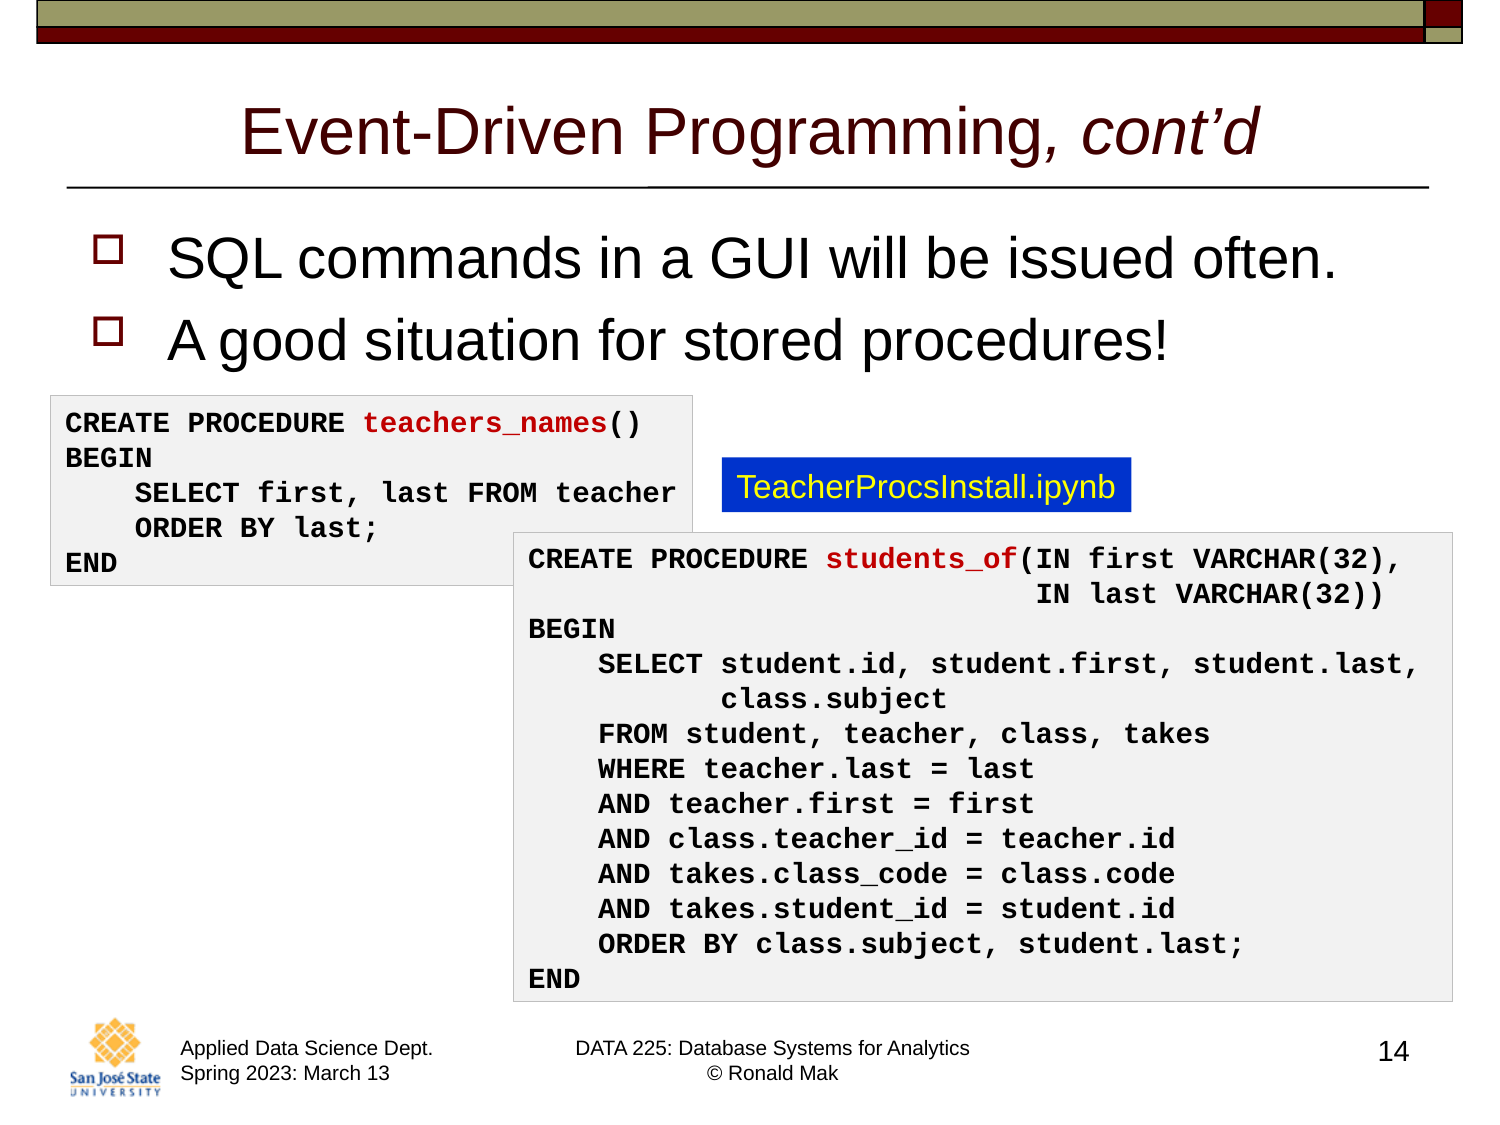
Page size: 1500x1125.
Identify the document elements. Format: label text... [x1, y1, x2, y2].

text_box CREATE PROCEDURE teachers_names() BEGIN SELECT first, last FROM teacher ORDER BY last; END [50, 395, 693, 586]
list SQL commands in a GUI will be issued often. A good situation for stored procedures! [75, 212, 1425, 383]
title Event-Driven Programming, cont’d [75, 67, 1425, 175]
slide_number 14 [1112, 1025, 1425, 1100]
text_box CREATE PROCEDURE students_of(IN first VARCHAR(32), IN last VARCHAR(32)) BEGIN SELECT student.id, student.first, student.last, class.subject FROM student, teacher, class, takes WHERE teacher.last = last AND teacher.first = first AND class.teacher_id = teacher.id AND takes.class_code = class.code AND takes.student_id = student.id ORDER BY class.subject, student.last; END [513, 532, 1453, 1002]
text_box TeacherProcsInstall.ipynb [721, 457, 1132, 513]
picture [60, 1012, 166, 1112]
